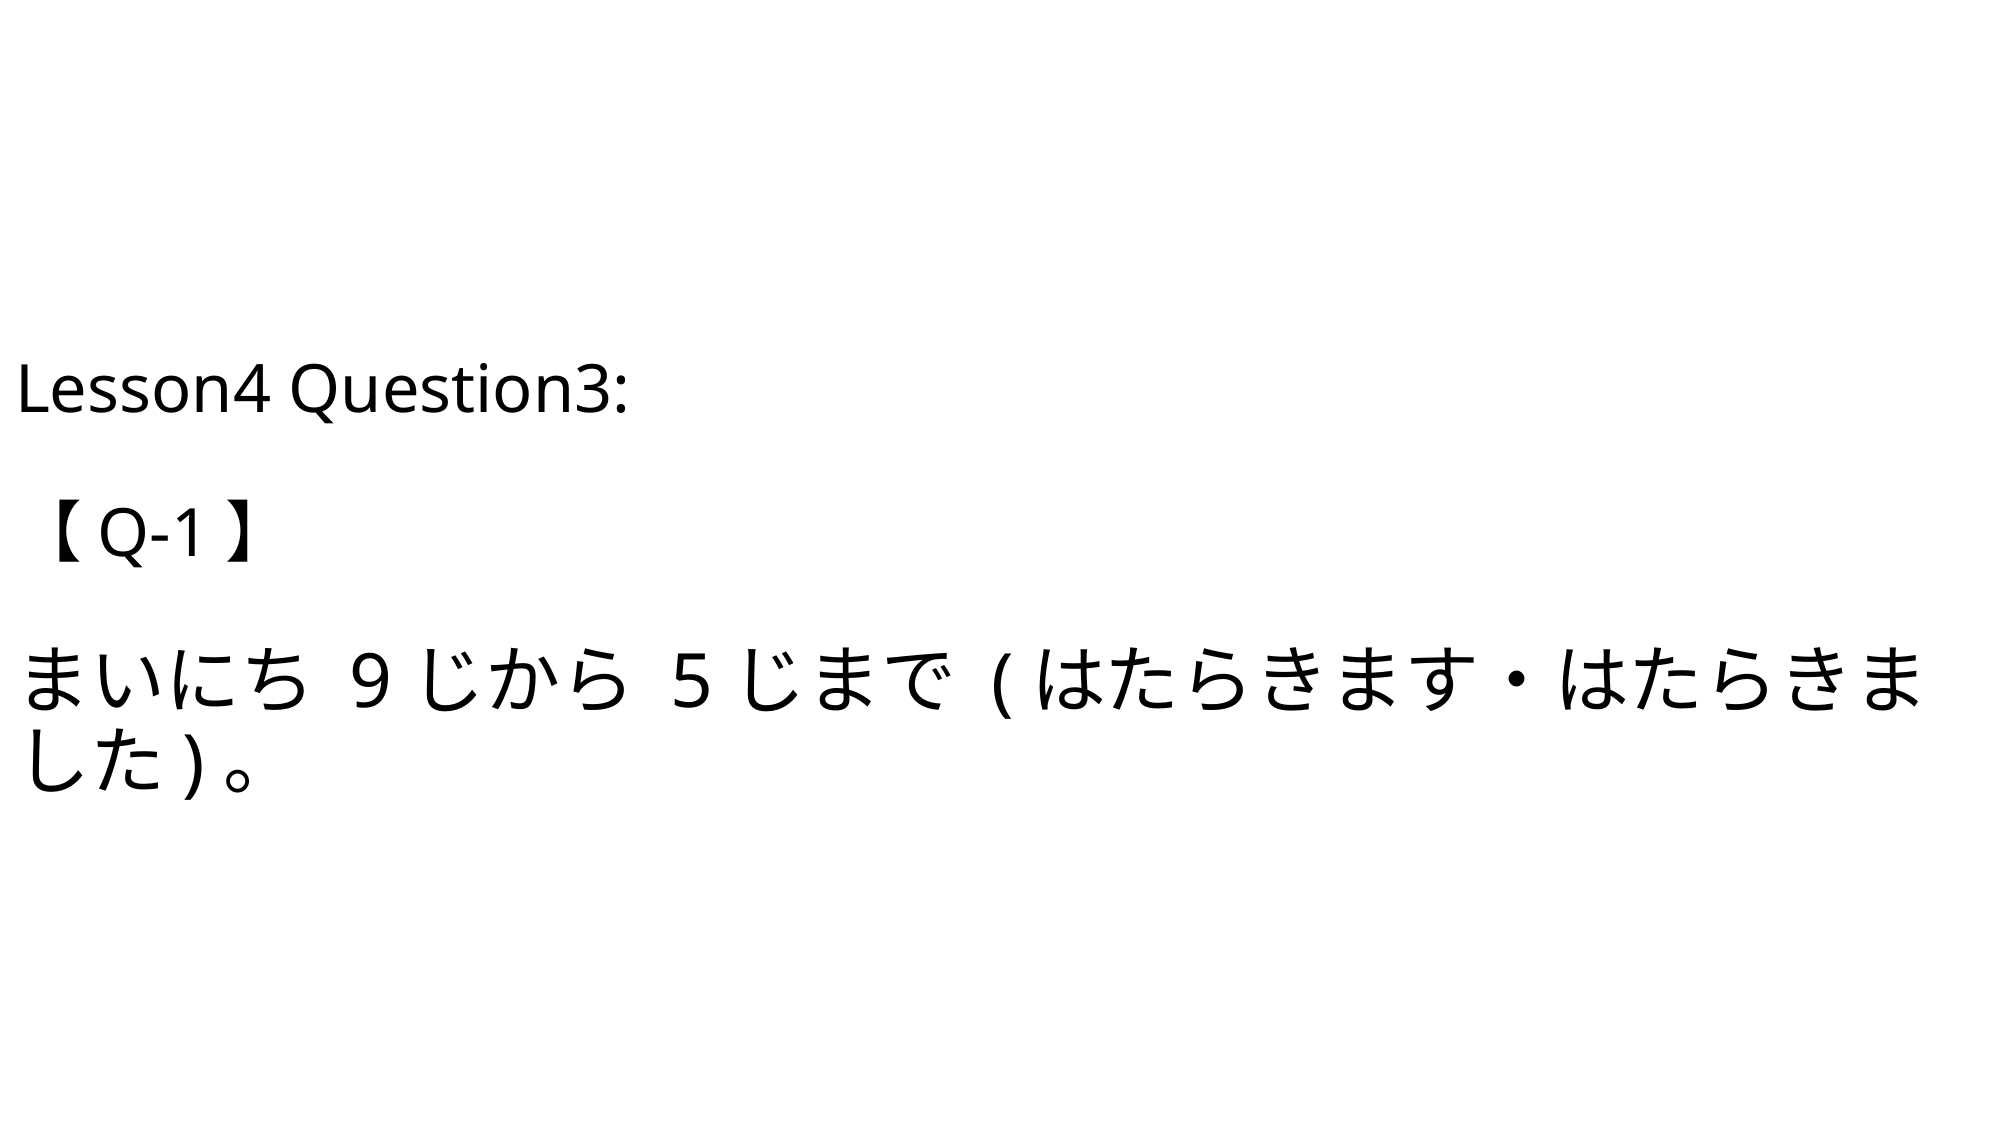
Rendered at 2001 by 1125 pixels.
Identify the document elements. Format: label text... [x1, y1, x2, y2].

title Lesson4 Question3: 【Q-1】 まいにち 9じから 5じまで (はたらきます・はたらきました)。 [0, 0, 2000, 1125]
